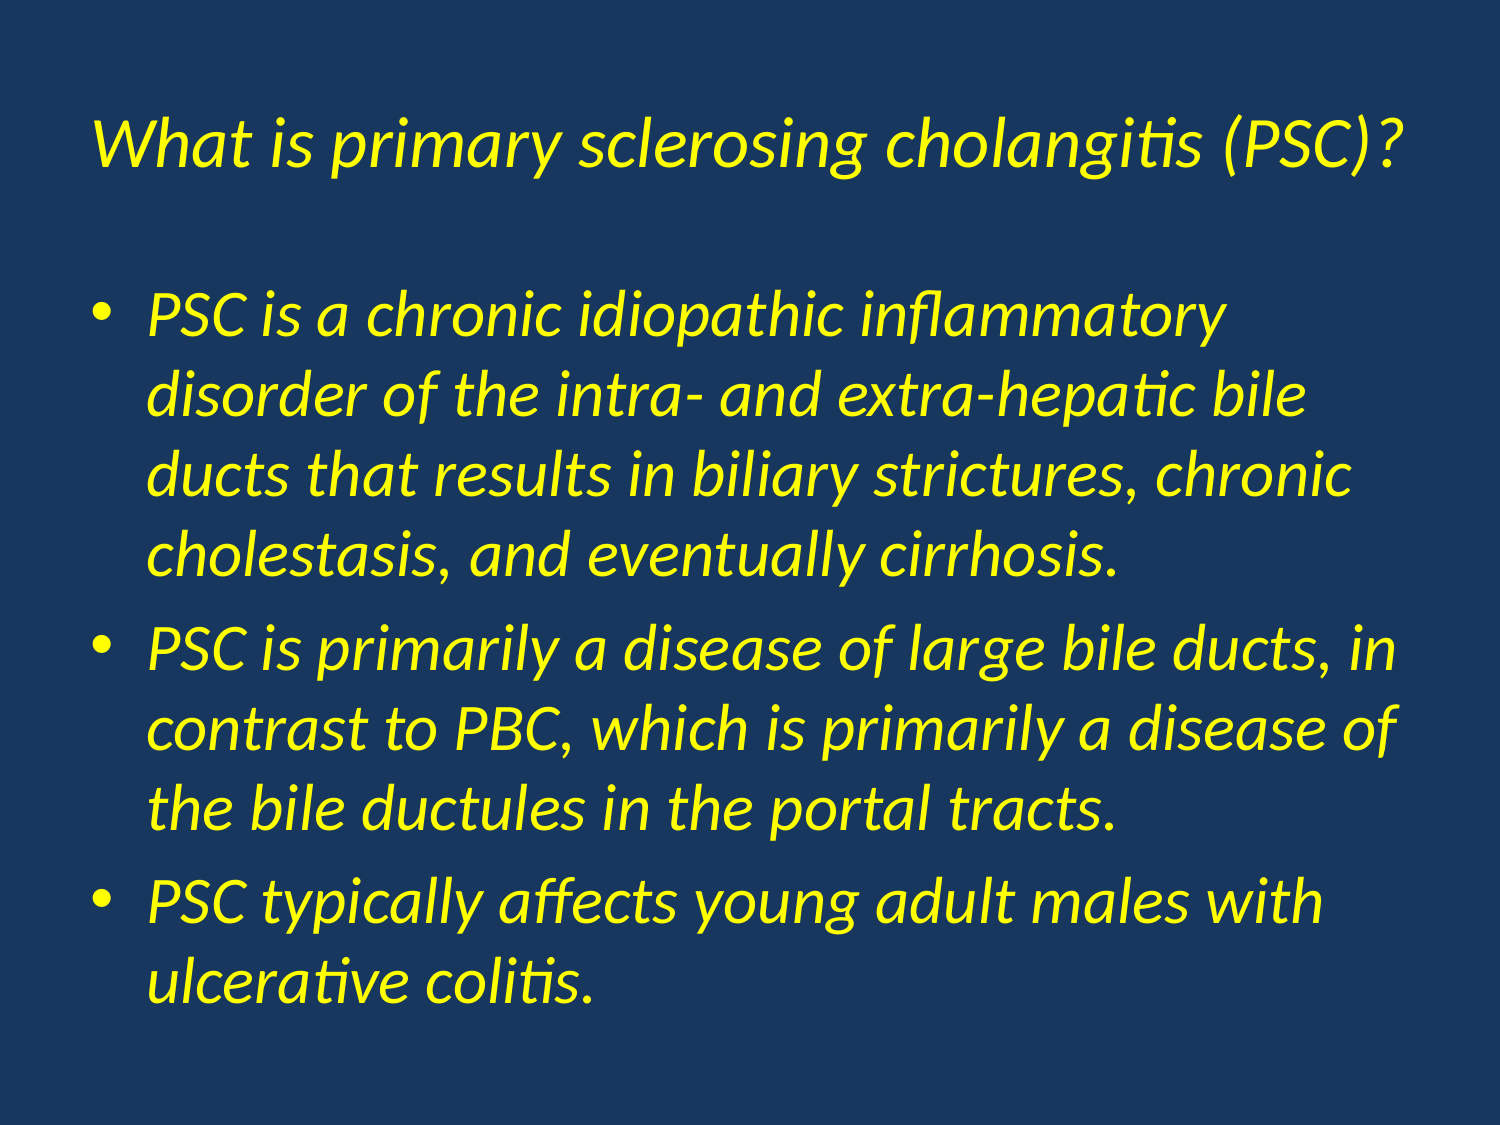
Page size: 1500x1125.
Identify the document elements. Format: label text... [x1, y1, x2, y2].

title What is primary sclerosing cholangitis (PSC)? [75, 45, 1425, 233]
list PSC is a chronic idiopathic inflammatory disorder of the intra- and extra-hepatic bile ducts that results in biliary strictures, chronic cholestasis, and eventually cirrhosis. PSC is primarily a disease of large bile ducts, in contrast to PBC, which is primarily a disease of the bile ductules in the portal tracts. PSC typically affects young adult males with ulcerative colitis. [75, 262, 1425, 1125]
